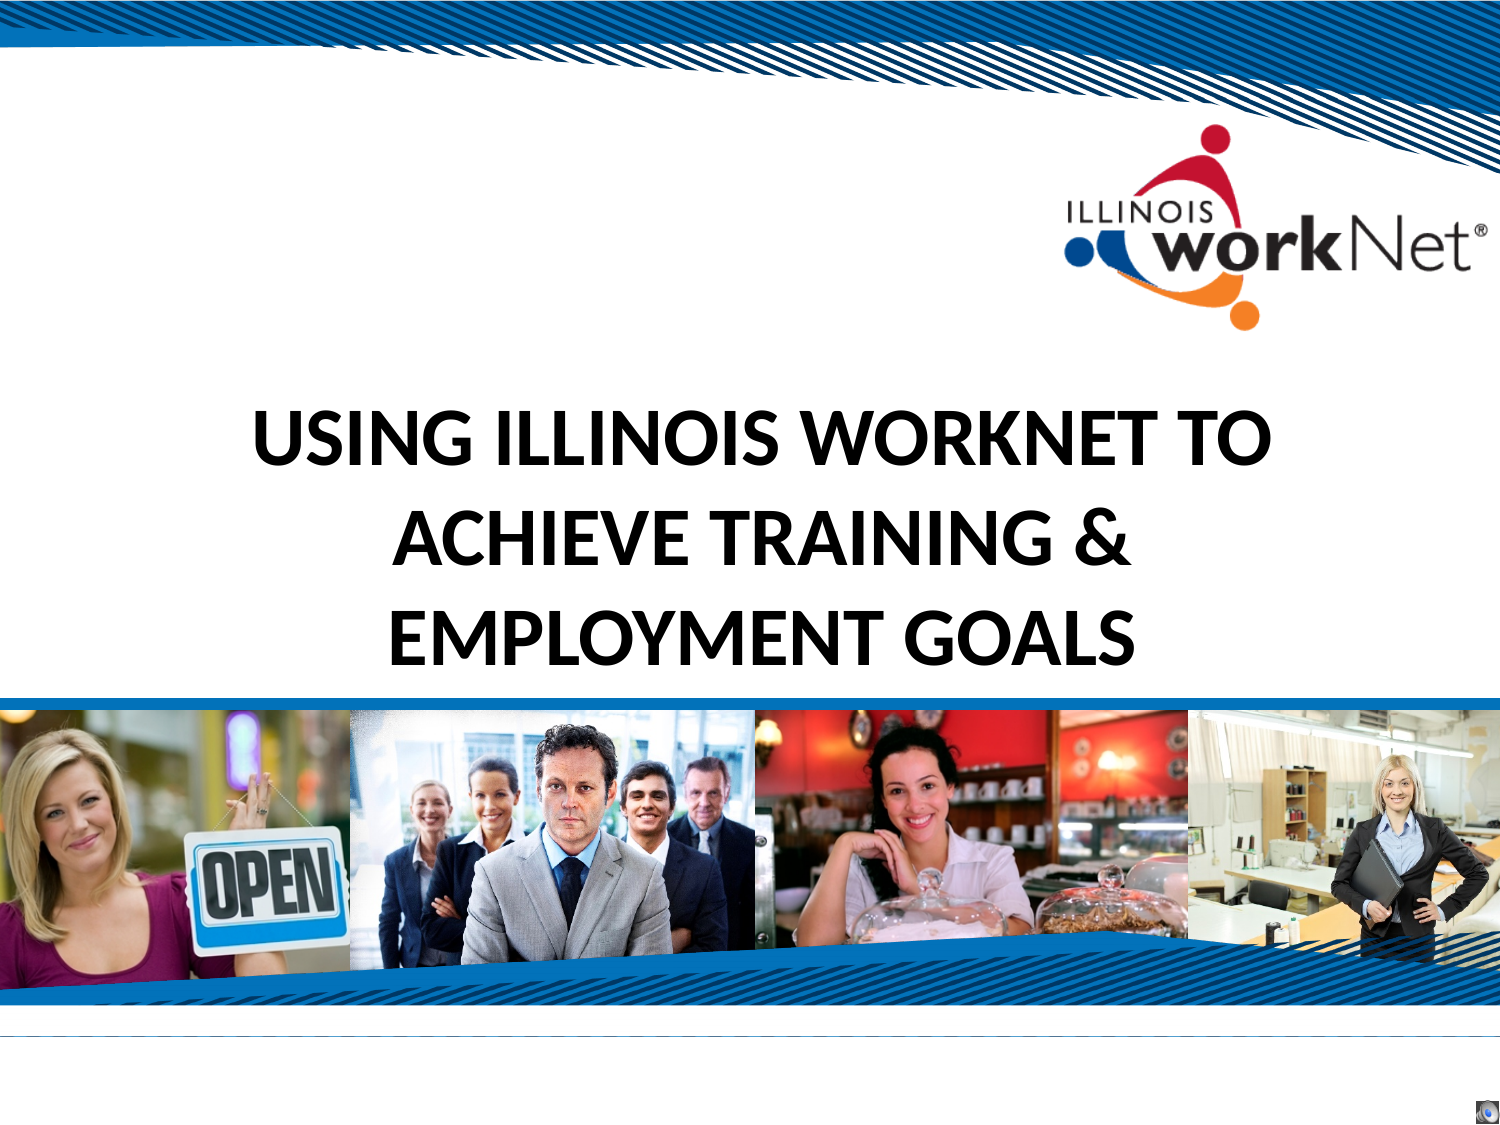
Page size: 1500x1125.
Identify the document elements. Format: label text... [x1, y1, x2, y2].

picture [0, 710, 1500, 1037]
title Using Illinois workNet to Achieve Training & Employment Goals [125, 375, 1400, 599]
picture [0, 0, 1500, 334]
picture [1474, 1099, 1500, 1125]
